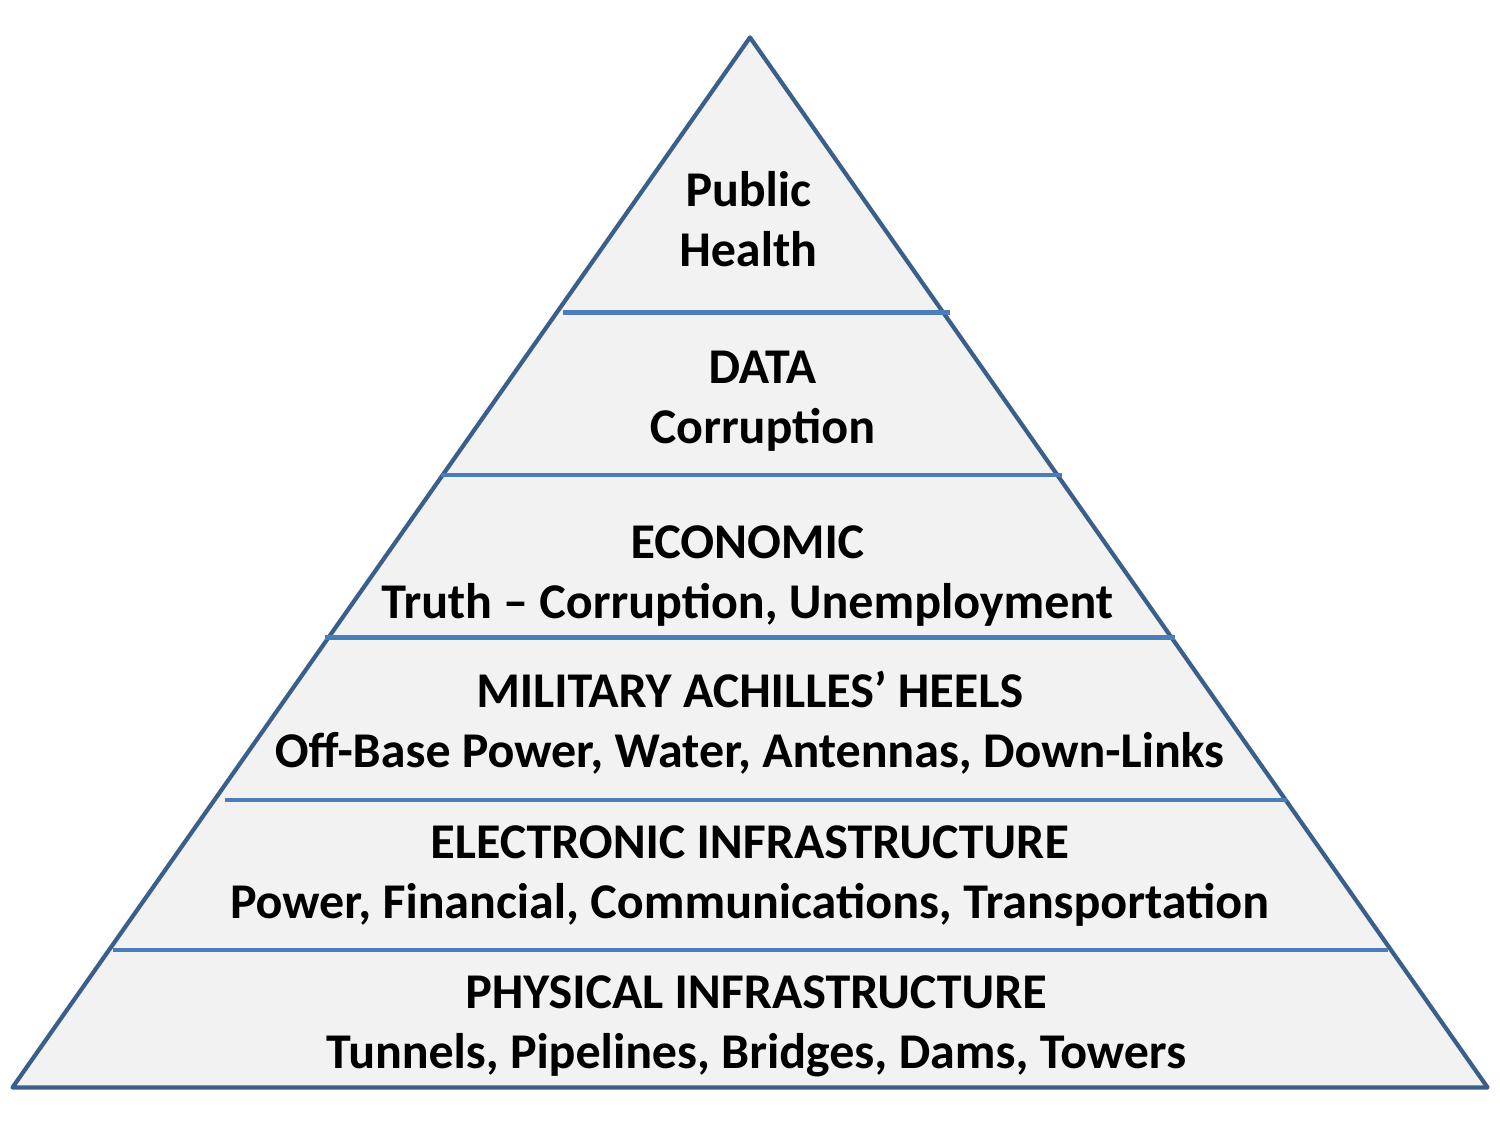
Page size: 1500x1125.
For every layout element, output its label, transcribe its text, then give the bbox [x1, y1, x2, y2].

text_box [105, 936, 1395, 951]
text_box ECONOMIC Truth – Corruption, Unemployment [366, 501, 1129, 636]
text_box [317, 638, 1183, 649]
text_box Public Health [654, 148, 843, 284]
text_box [669, 35, 831, 148]
text_box [421, 475, 1079, 501]
text_box PHYSICAL INFRASTRUCTURE Tunnels, Pipelines, Bridges, Dams, Towers [56, 951, 1457, 1086]
text_box [1129, 573, 1173, 635]
text_box [327, 580, 366, 635]
text_box MILITARY ACHILLES’ HEELS Off-Base Power, Water, Antennas, Down-Links [0, 649, 1500, 785]
text_box DATA Corruption [537, 326, 988, 461]
text_box [10, 1021, 1490, 1090]
text_box [211, 785, 1289, 801]
text_box [441, 337, 1059, 473]
text_box [544, 166, 956, 326]
text_box ELECTRONIC INFRASTRUCTURE Power, Financial, Communications, Transportation [0, 801, 1500, 936]
